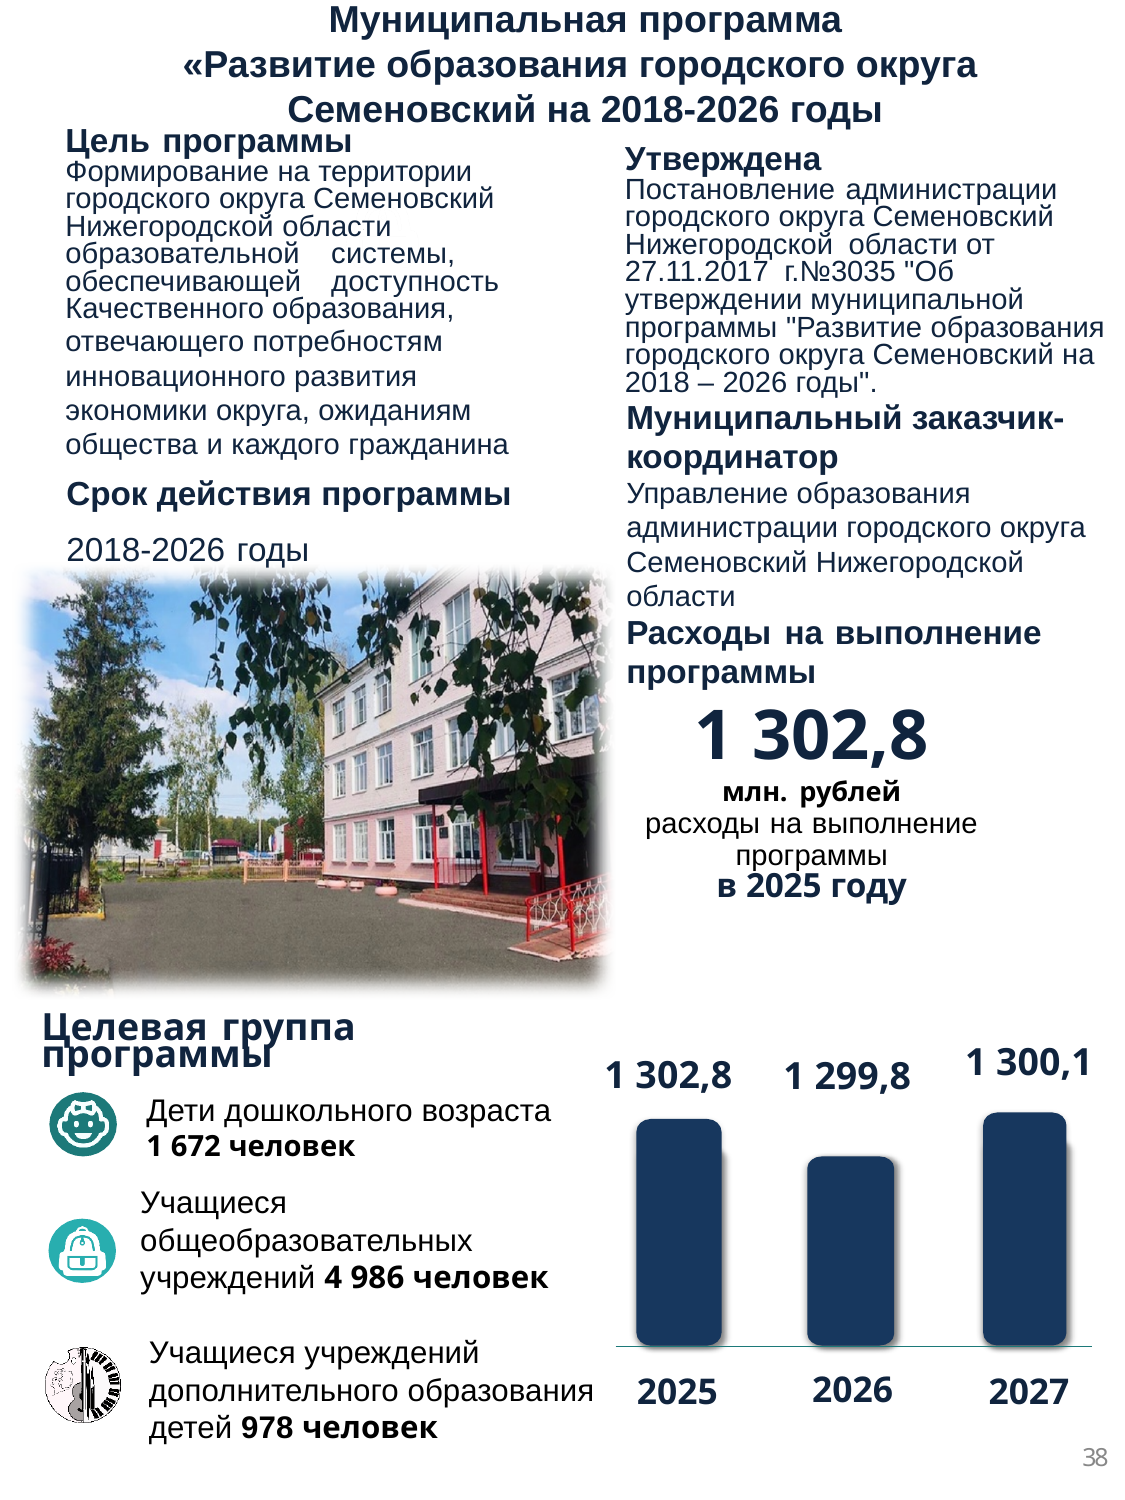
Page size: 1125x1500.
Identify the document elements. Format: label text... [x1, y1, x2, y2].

text_box Дети дошкольного возраста 1 672 человек [131, 1082, 793, 1170]
text_box 2025 [622, 1361, 1125, 1489]
text_box 1 302,8 [589, 1043, 748, 1104]
text_box 1 302,8 млн. рублей расходы на выполнение программы в 2025 году [596, 699, 1027, 1088]
text_box 2026 [682, 1363, 908, 1417]
text_box Целевая группа программы [0, 1012, 587, 1083]
text_box Цель программы Формирование на территории городского округа Семеновский Нижегородской области образовательной системы, обеспечивающей доступность Качественного образования, отвечающего потребностям инновационного развития экономики округа, ожиданиям общества и каждого гражданина Срок действия программы 2018-2026 годы [0, 138, 562, 603]
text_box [49, 1091, 118, 1157]
picture [12, 562, 616, 1001]
picture [342, 191, 422, 268]
text_box 1 300,1 [950, 1030, 1108, 1091]
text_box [615, 1112, 1093, 1355]
text_box 2027 [973, 1363, 1085, 1419]
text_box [48, 1218, 117, 1284]
text_box Утверждена Постановление администрации городского округа Семеновский Нижегородской области от 27.11.2017 г.№3035 "Об утверждении муниципальной программы "Развитие образования городского округа Семеновский на 2018 – 2026 годы". Муниципальный заказчик-координатор Управление образования администрации городского округа Семеновский Нижегородской области Расходы на выполнение программы [562, 138, 1125, 699]
text_box Учащиеся общеобразовательных учреждений 4 986 человек [125, 1175, 588, 1303]
picture [43, 1340, 122, 1425]
text_box 1 299,8 [768, 1044, 927, 1104]
slide_number 38 [1073, 1441, 1121, 1479]
text_box Муниципальная программа «Развитие образования городского округа Семеновский на 2018-2026 годы [0, 0, 1125, 138]
text_box Учащиеся учреждений дополнительного образования детей 978 человек [133, 1325, 622, 1453]
